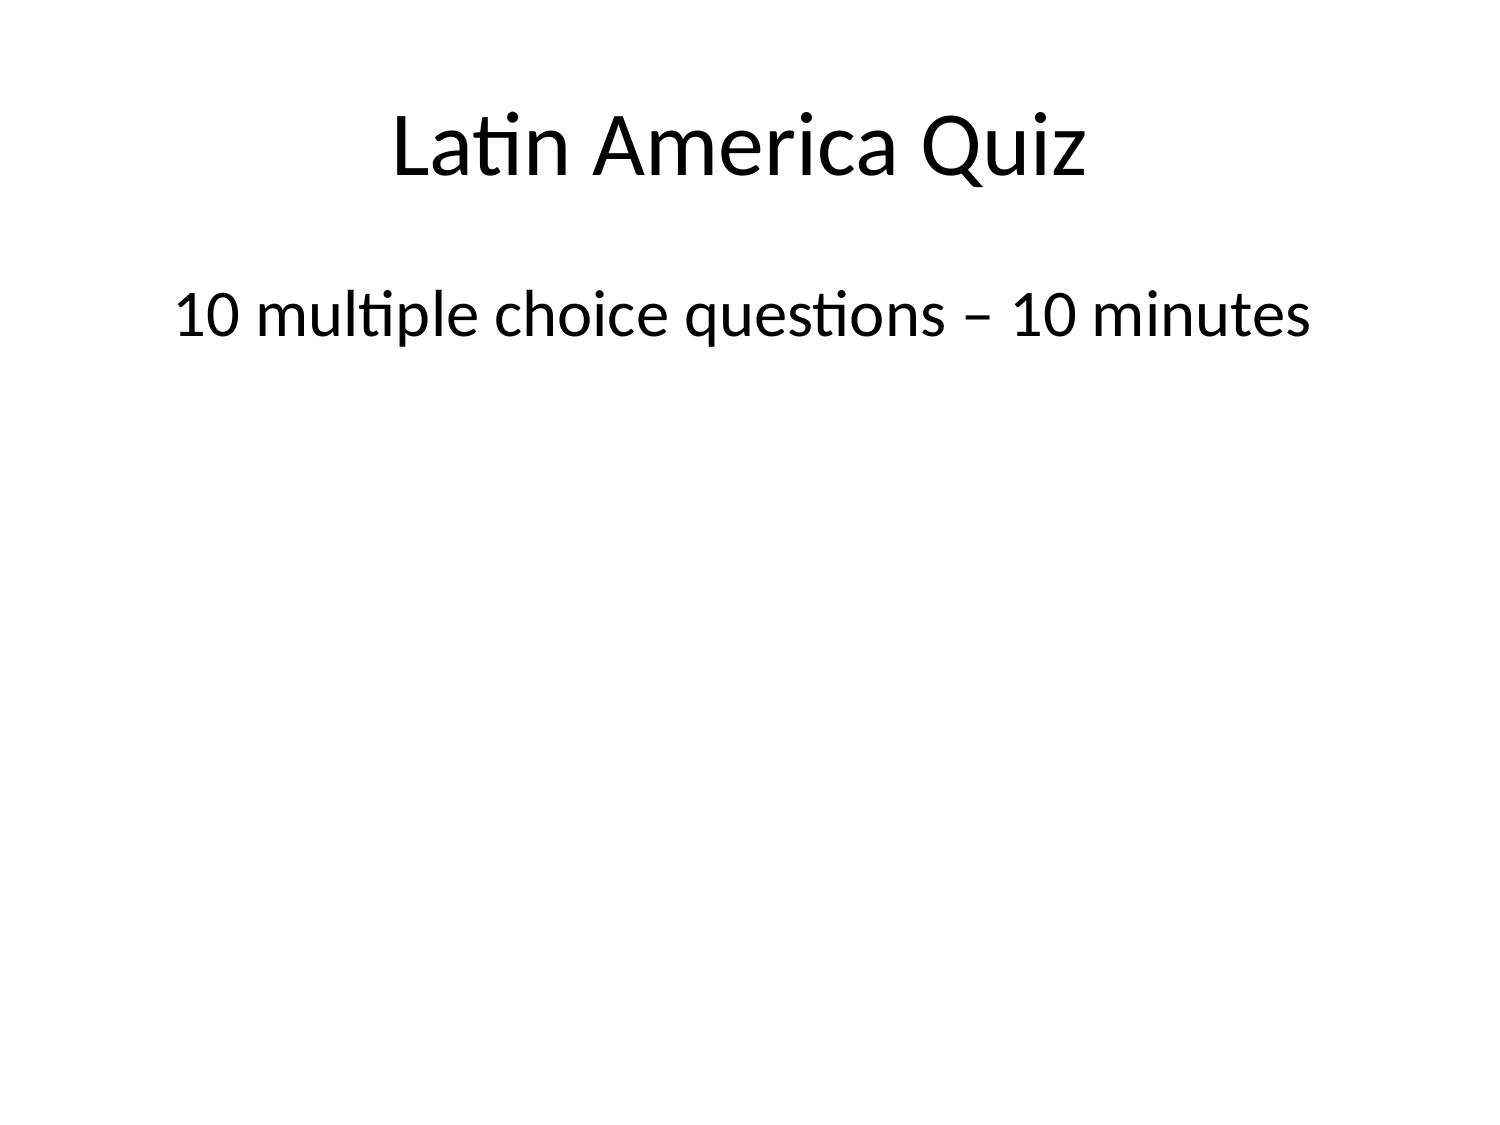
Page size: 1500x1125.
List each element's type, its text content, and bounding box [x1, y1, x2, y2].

list 10 multiple choice questions – 10 minutes [75, 262, 1425, 1005]
title Latin America Quiz [75, 45, 1425, 233]
